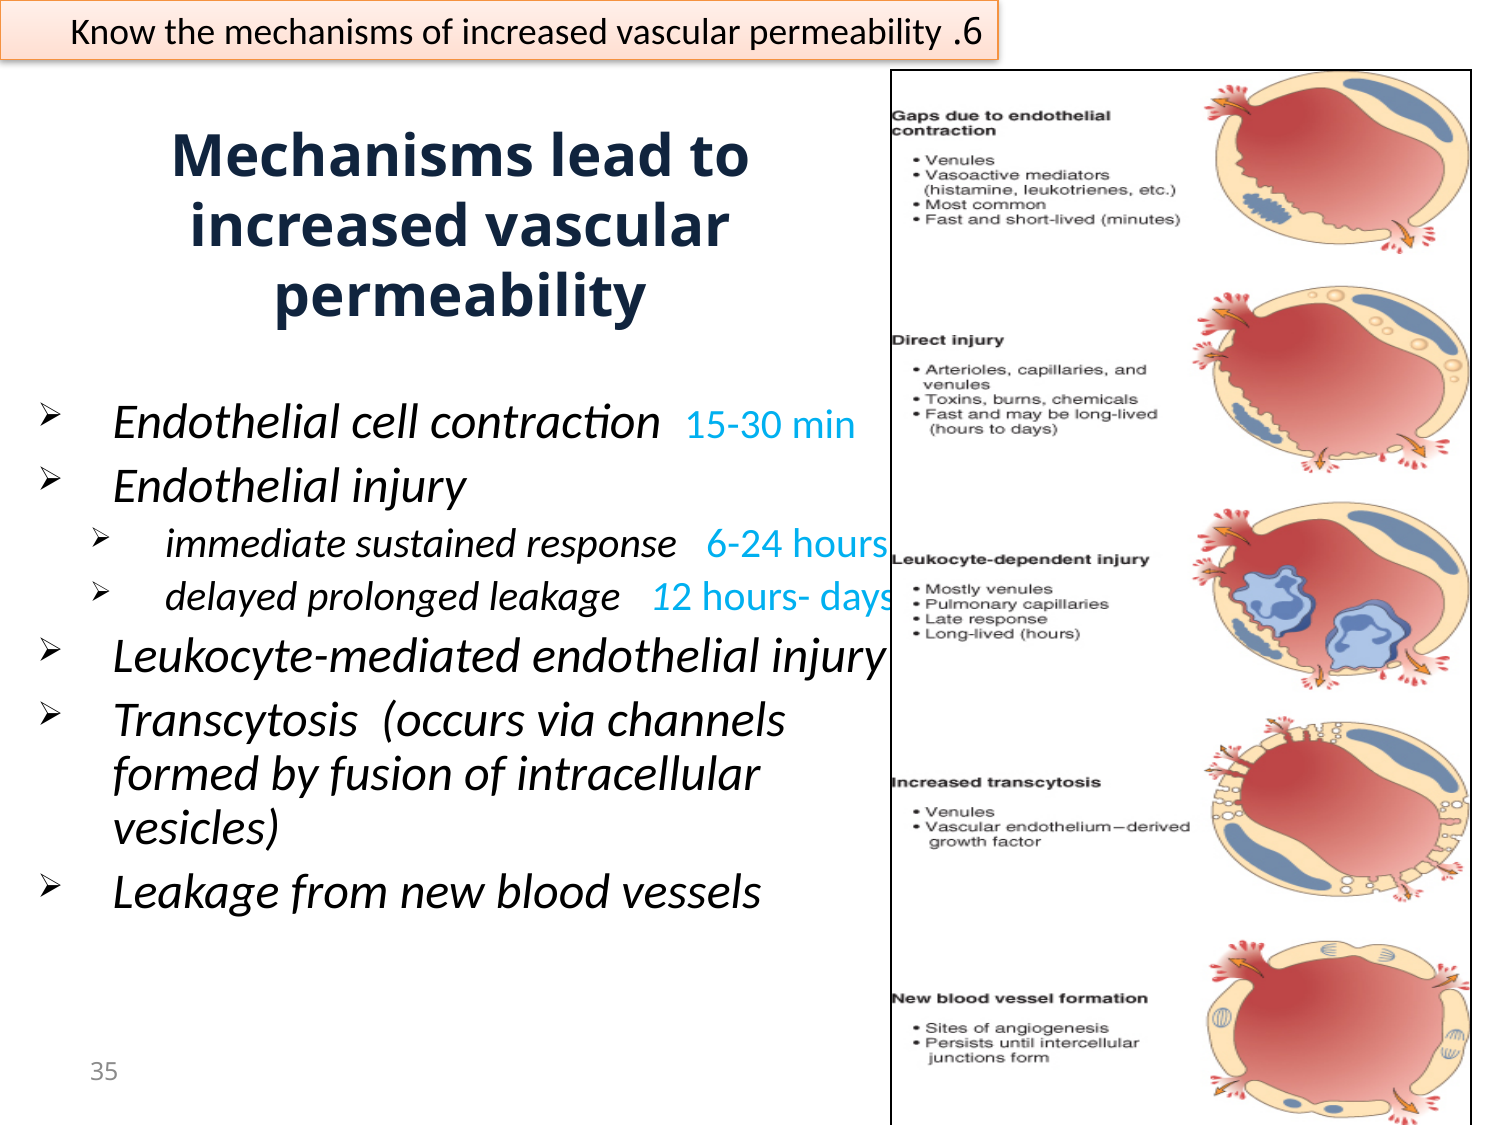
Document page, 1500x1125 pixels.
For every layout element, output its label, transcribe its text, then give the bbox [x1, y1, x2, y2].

text_box 6. Know the mechanisms of increased vascular permeability [0, 0, 999, 60]
slide_number 35 [75, 1042, 425, 1103]
list Endothelial cell contraction 15-30 min Endothelial injury immediate sustained response 6-24 hours delayed prolonged leakage 12 hours- days Leukocyte-mediated endothelial injury Transcytosis (occurs via channels formed by fusion of intracellular vesicles) Leakage from new blood vessels [0, 387, 886, 1125]
text_box Mechanisms lead to increased vascular permeability [29, 110, 886, 336]
picture [891, 70, 1471, 1125]
